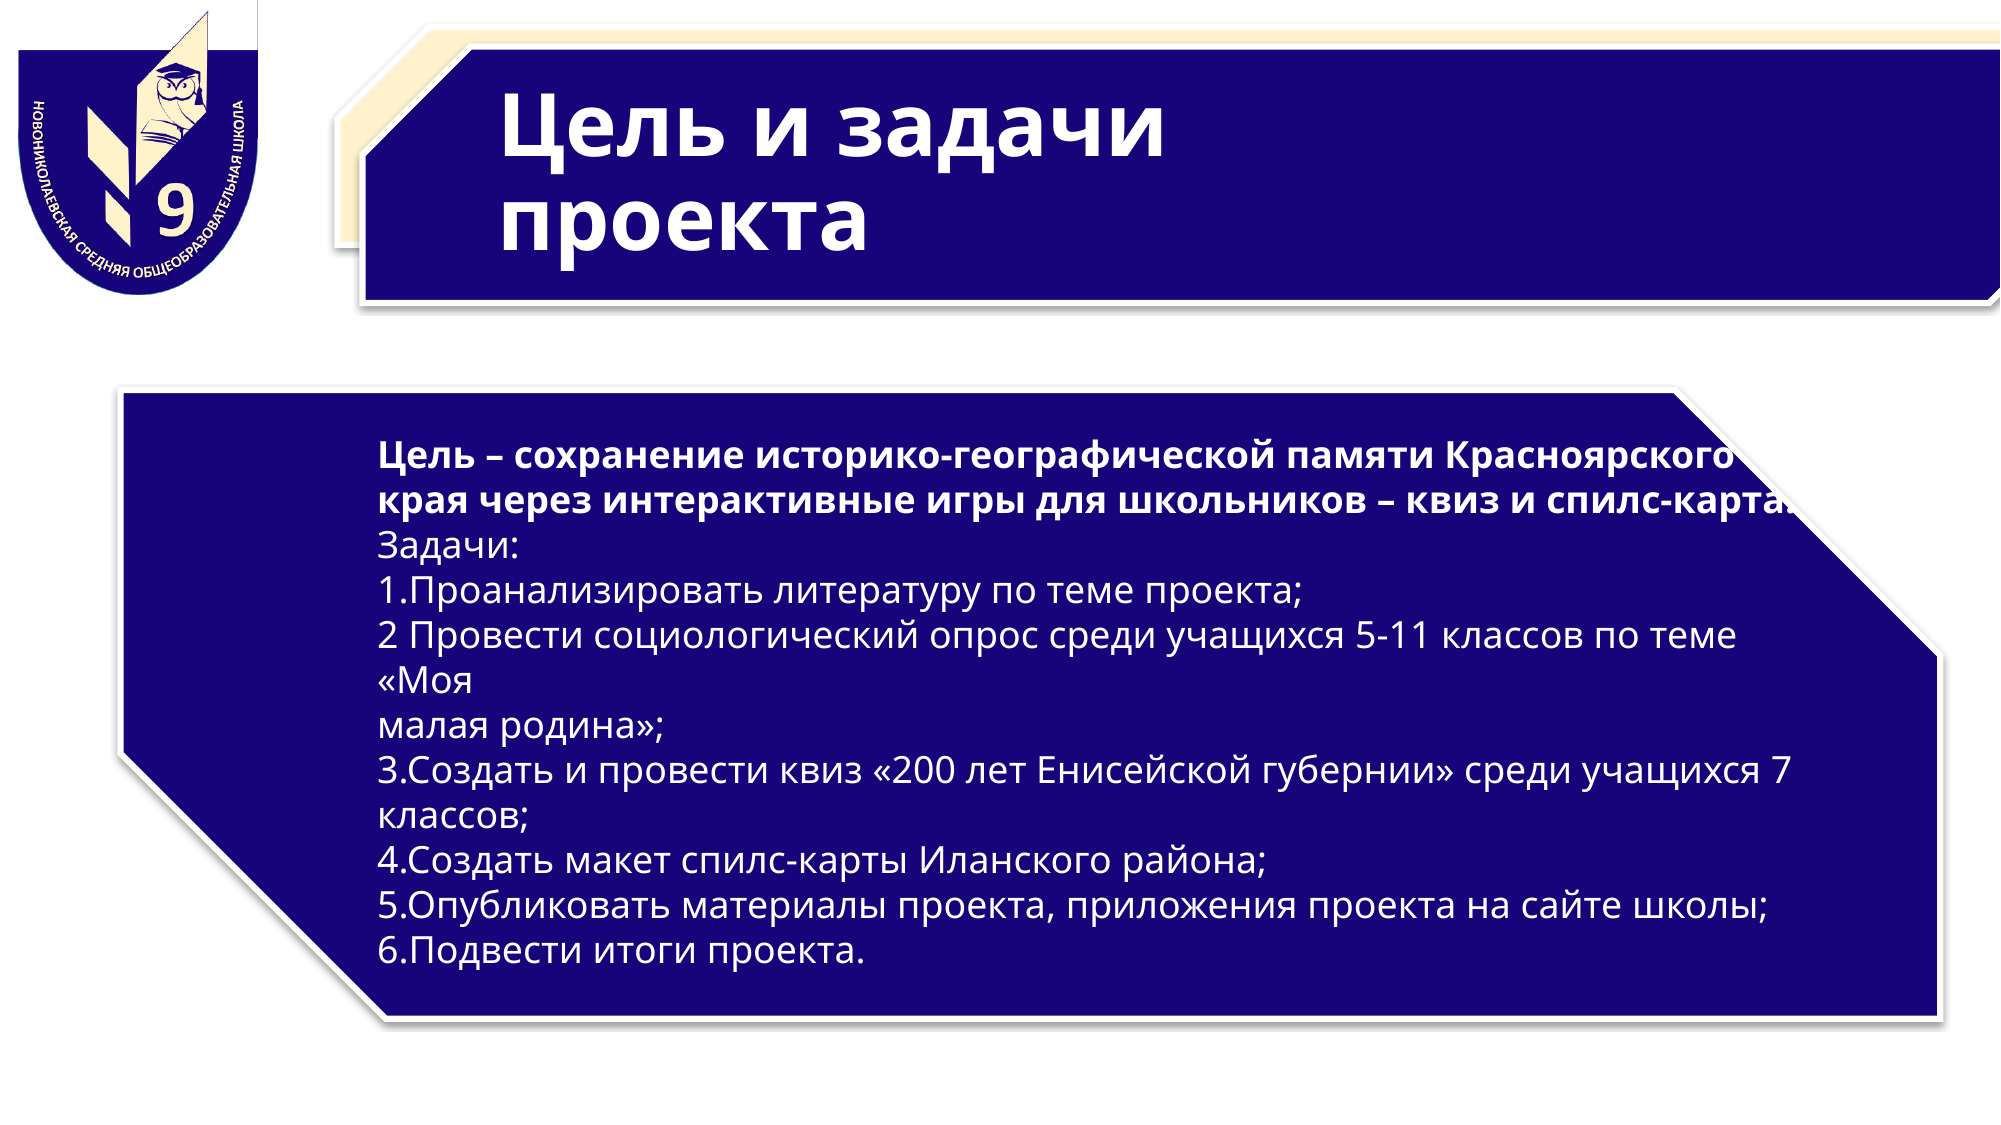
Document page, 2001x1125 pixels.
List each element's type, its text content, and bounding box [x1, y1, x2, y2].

text_box [334, 23, 2000, 248]
text_box Цель – сохранение историко-географической памяти Красноярского края через интерактивные игры для школьников – квиз и спилс-карта. Задачи: 1.Проанализировать литературу по теме проекта; 2 Провести социологический опрос среди учащихся 5-11 классов по теме «Моя малая родина»; 3.Создать и провести квиз «200 лет Енисейской губернии» среди учащихся 7 классов; 4.Создать макет спилс-карты Иланского района; 5.Опубликовать материалы проекта, приложения проекта на сайте школы; 6.Подвести итоги проекта. [362, 424, 1857, 979]
text_box [359, 43, 2000, 307]
text_box Цель и задачи проекта [482, 120, 1575, 230]
picture [18, 0, 258, 295]
text_box [117, 386, 1944, 1022]
